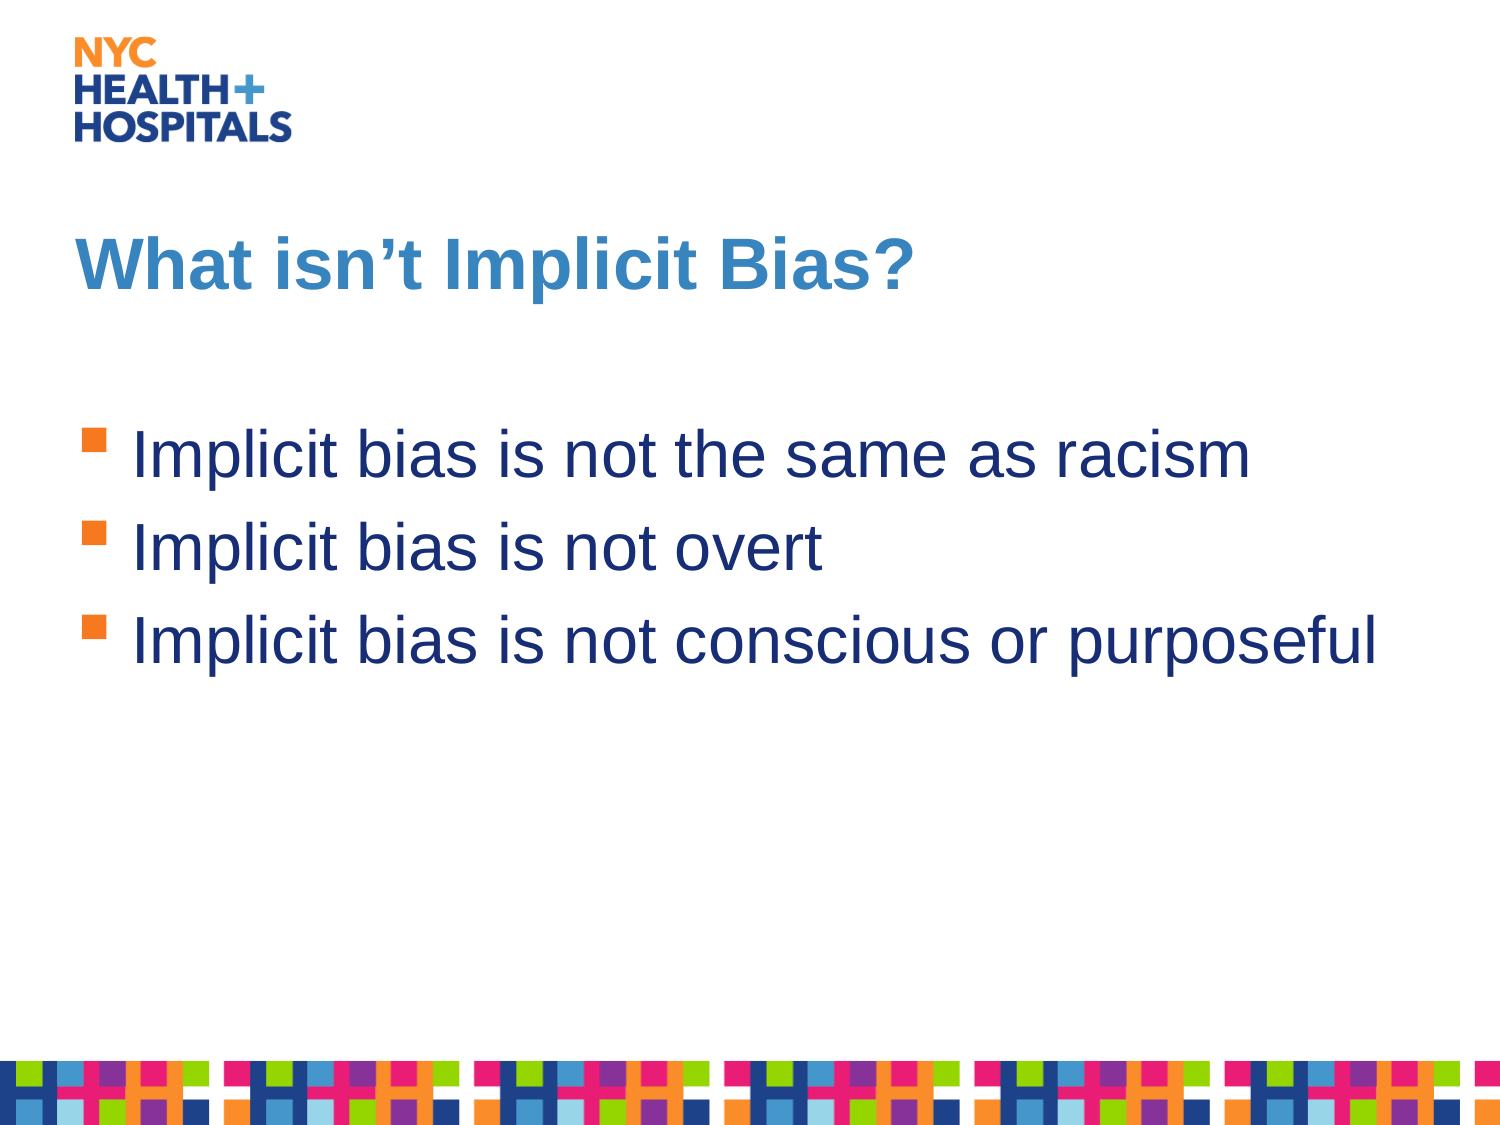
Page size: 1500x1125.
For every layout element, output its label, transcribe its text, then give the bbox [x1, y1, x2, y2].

title What isn’t Implicit Bias? [75, 166, 1425, 355]
picture [0, 0, 1500, 1125]
list Implicit bias is not the same as racism Implicit bias is not overt Implicit bias is not conscious or purposeful [75, 410, 1425, 988]
